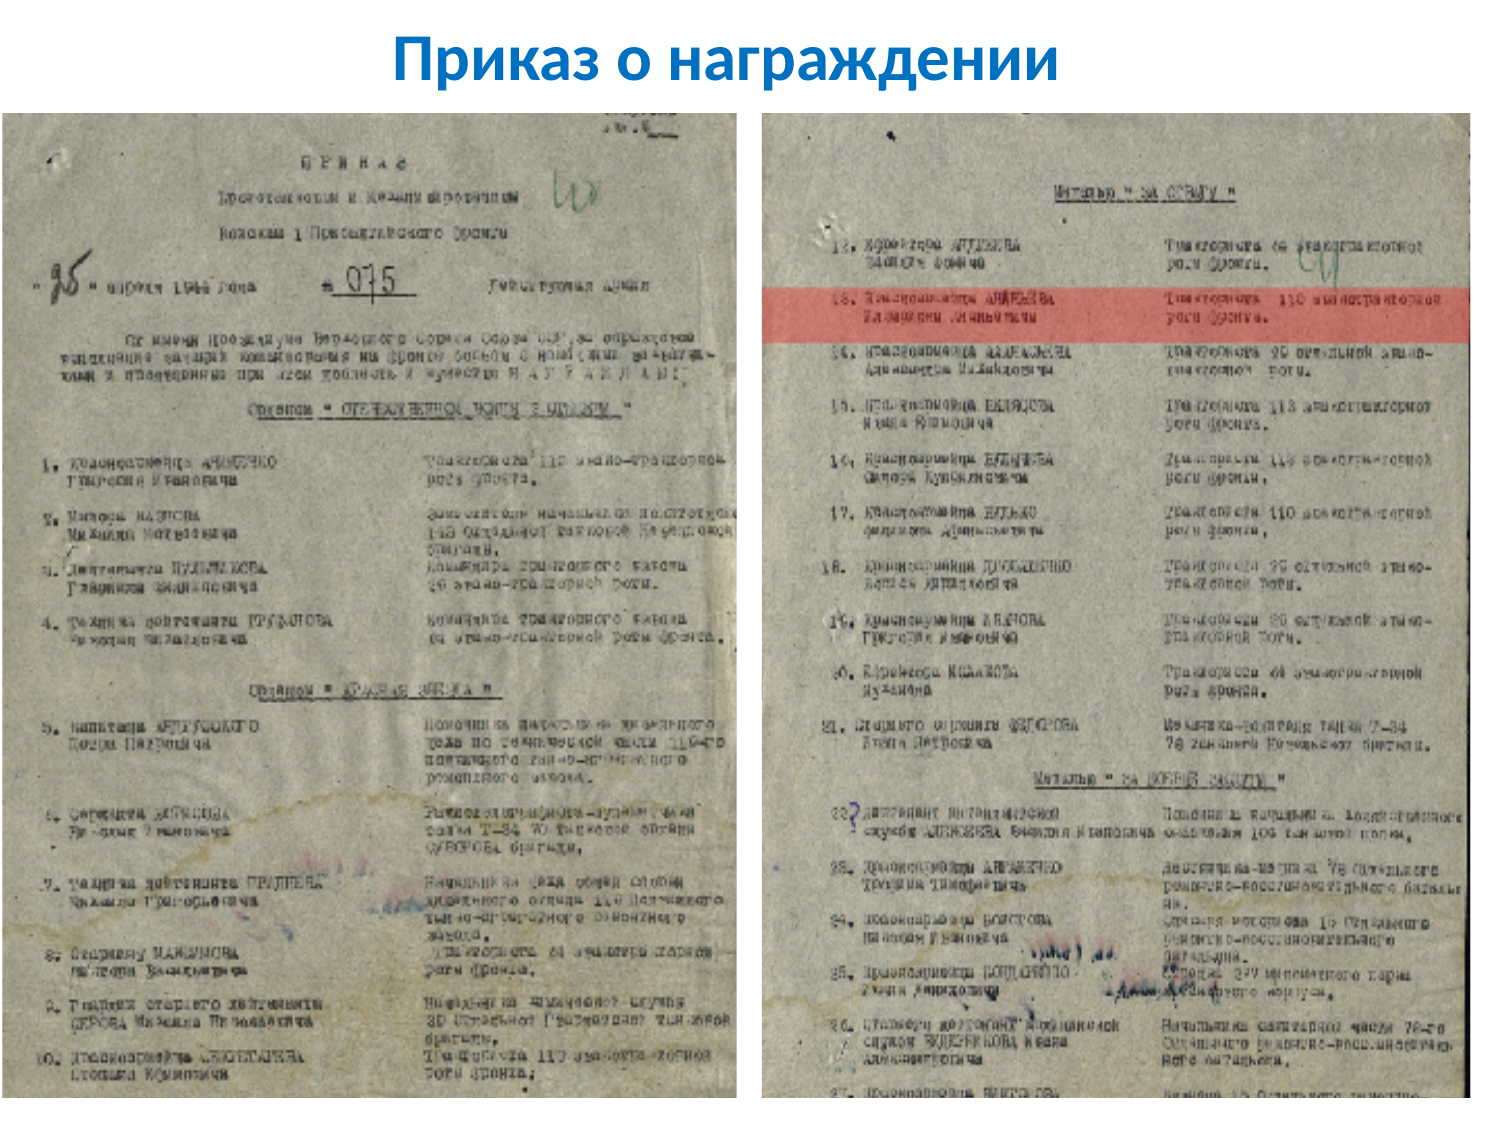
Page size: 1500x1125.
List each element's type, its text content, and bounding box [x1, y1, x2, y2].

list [761, 113, 1471, 1098]
picture [2, 113, 737, 1098]
title Приказ о награждении [76, 5, 1378, 102]
